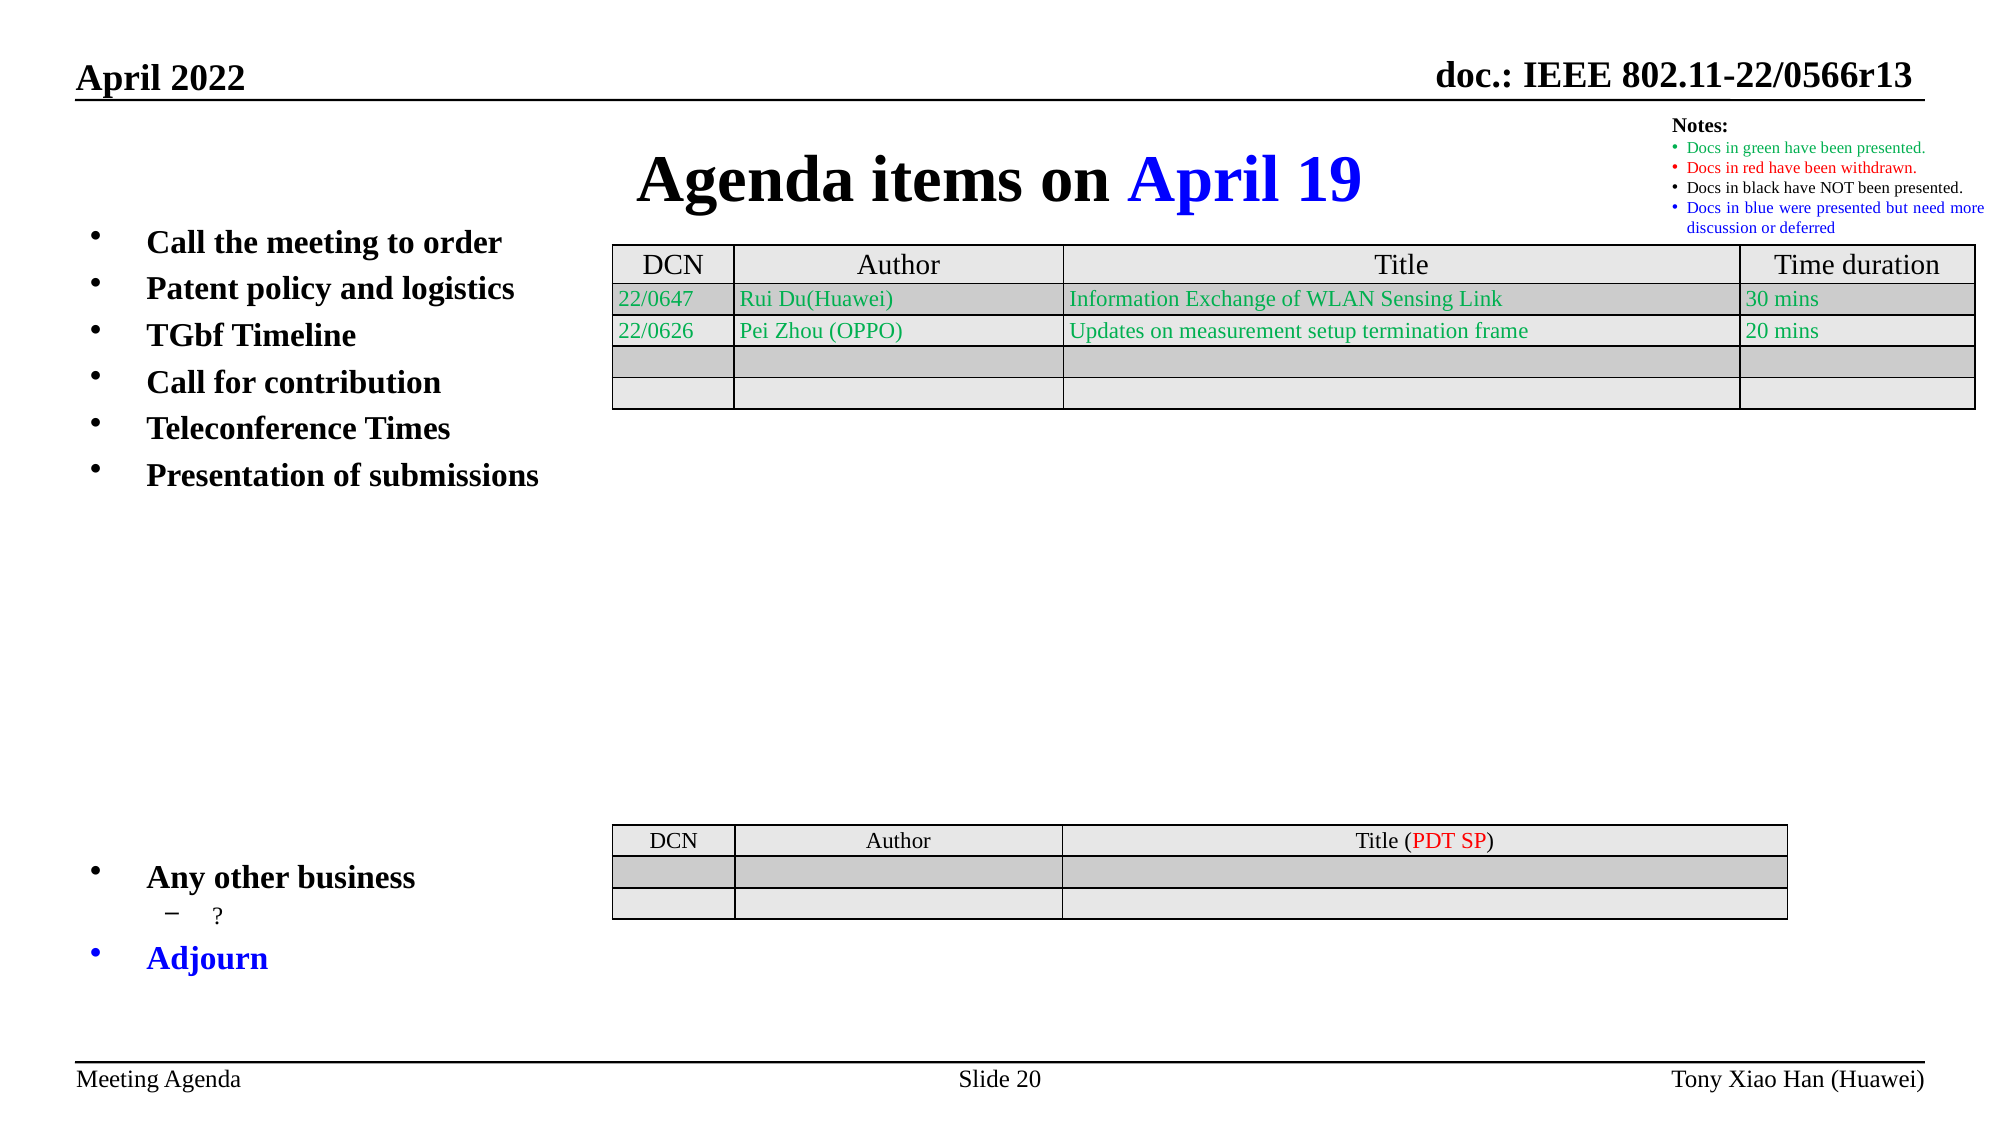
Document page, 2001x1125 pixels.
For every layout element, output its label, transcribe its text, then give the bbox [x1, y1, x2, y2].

table_header DCN [613, 246, 733, 283]
table_cell [613, 378, 733, 408]
table_cell [1064, 378, 1739, 408]
table_cell [735, 347, 1063, 377]
table_cell [613, 347, 733, 377]
text_box Call the meeting to order Patent policy and logistics TGbf Timeline Call for contribution Teleconference Times Presentation of submissions Any other business ? Adjourn [75, 212, 1925, 1058]
table_header Author [736, 826, 1062, 855]
table_cell [735, 378, 1063, 408]
table_cell [1063, 857, 1787, 887]
text_box Agenda items on April 19 [362, 87, 1638, 212]
table_cell Pei Zhou (OPPO) [735, 316, 1063, 345]
table_cell Information Exchange of WLAN Sensing Link [1064, 284, 1739, 314]
table_header Title (PDT SP) [1063, 826, 1787, 855]
table_cell 20 mins [1741, 316, 1974, 345]
table_cell 22/0647 [613, 284, 733, 314]
table_cell [1741, 347, 1974, 377]
table_cell 30 mins [1741, 284, 1974, 314]
table_cell [613, 889, 734, 918]
table_cell [736, 857, 1062, 887]
table_header Time duration [1741, 246, 1974, 283]
table_cell [1064, 347, 1739, 377]
table_cell 22/0626 [613, 316, 733, 345]
table_cell Rui Du(Huawei) [735, 284, 1063, 314]
table_cell [736, 889, 1062, 918]
table_header Author [735, 246, 1063, 283]
table_header DCN [613, 826, 734, 855]
table_cell Updates on measurement setup termination frame [1064, 316, 1739, 345]
table_header Title [1064, 246, 1739, 283]
table_cell [1063, 889, 1787, 918]
table_cell [1741, 378, 1974, 408]
table_cell [613, 857, 734, 887]
text_box Notes: Docs in green have been presented. Docs in red have been withdrawn. Docs in black have NOT been presented. Docs in blue were presented but need more discussion or deferred [1657, 104, 2000, 246]
